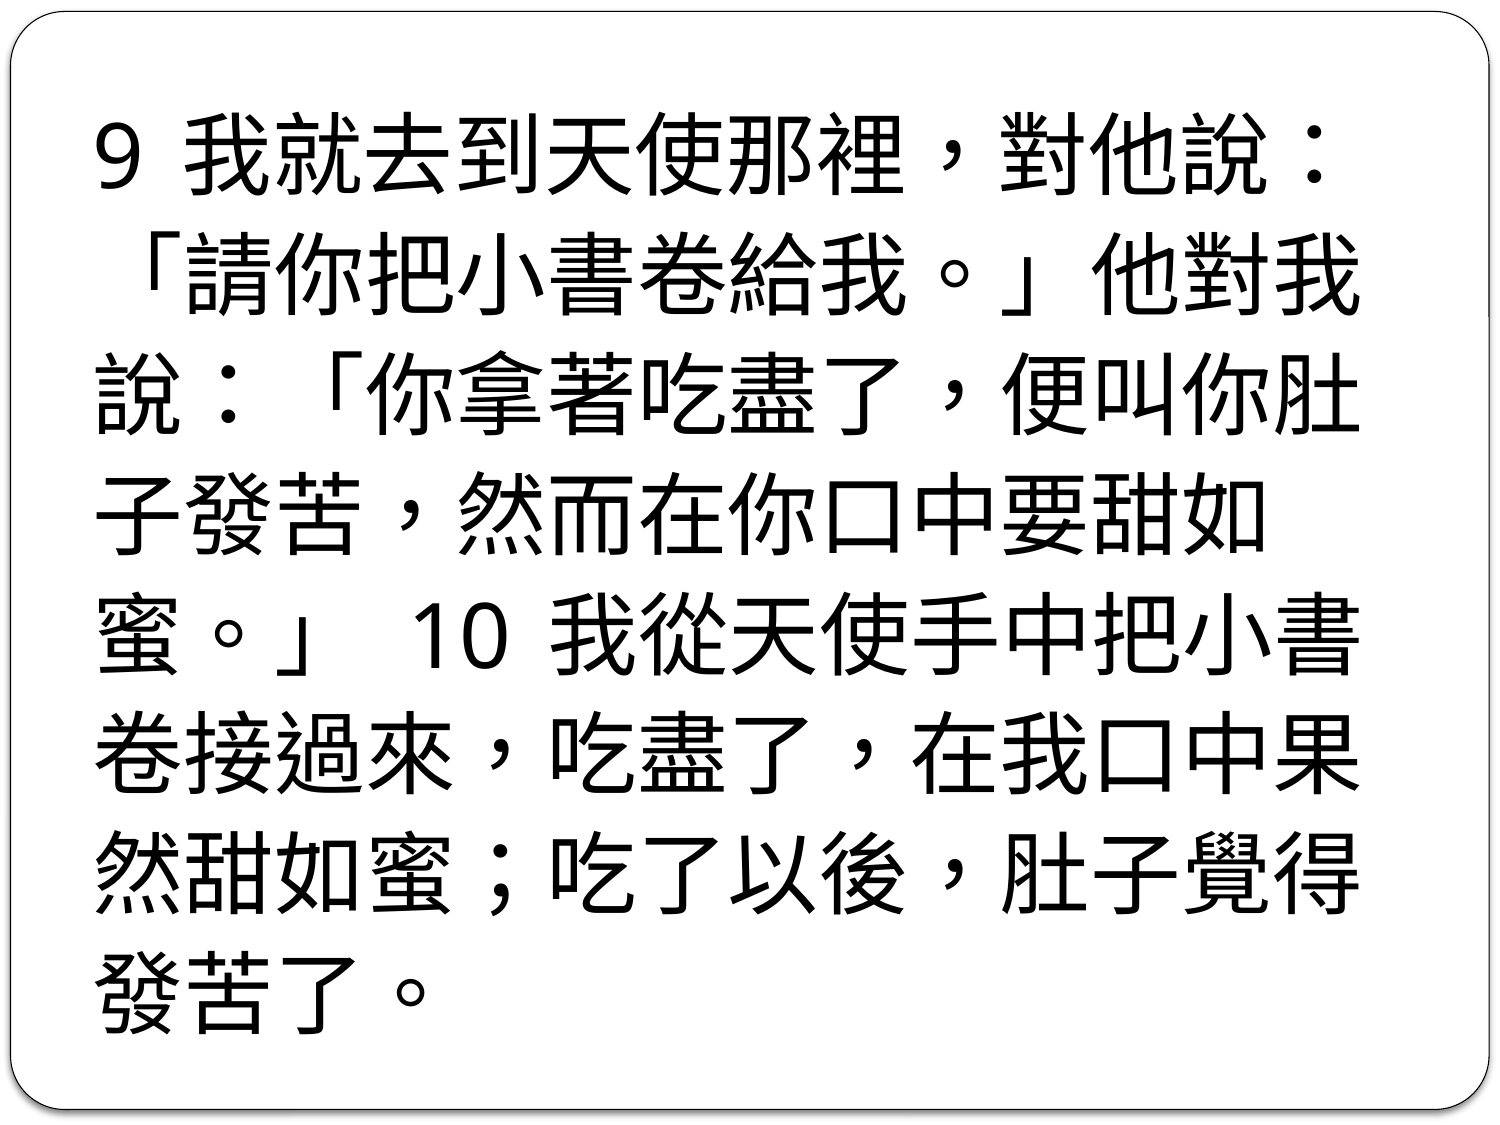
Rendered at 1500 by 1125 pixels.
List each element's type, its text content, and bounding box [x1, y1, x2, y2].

list 9 我就去到天使那裡，對他說：「請你把小書卷給我。」他對我說：「你拿著吃盡了，便叫你肚子發苦，然而在你口中要甜如蜜。」 10 我從天使手中把小書卷接過來，吃盡了，在我口中果然甜如蜜；吃了以後，肚子覺得發苦了。 [78, 79, 1429, 1062]
